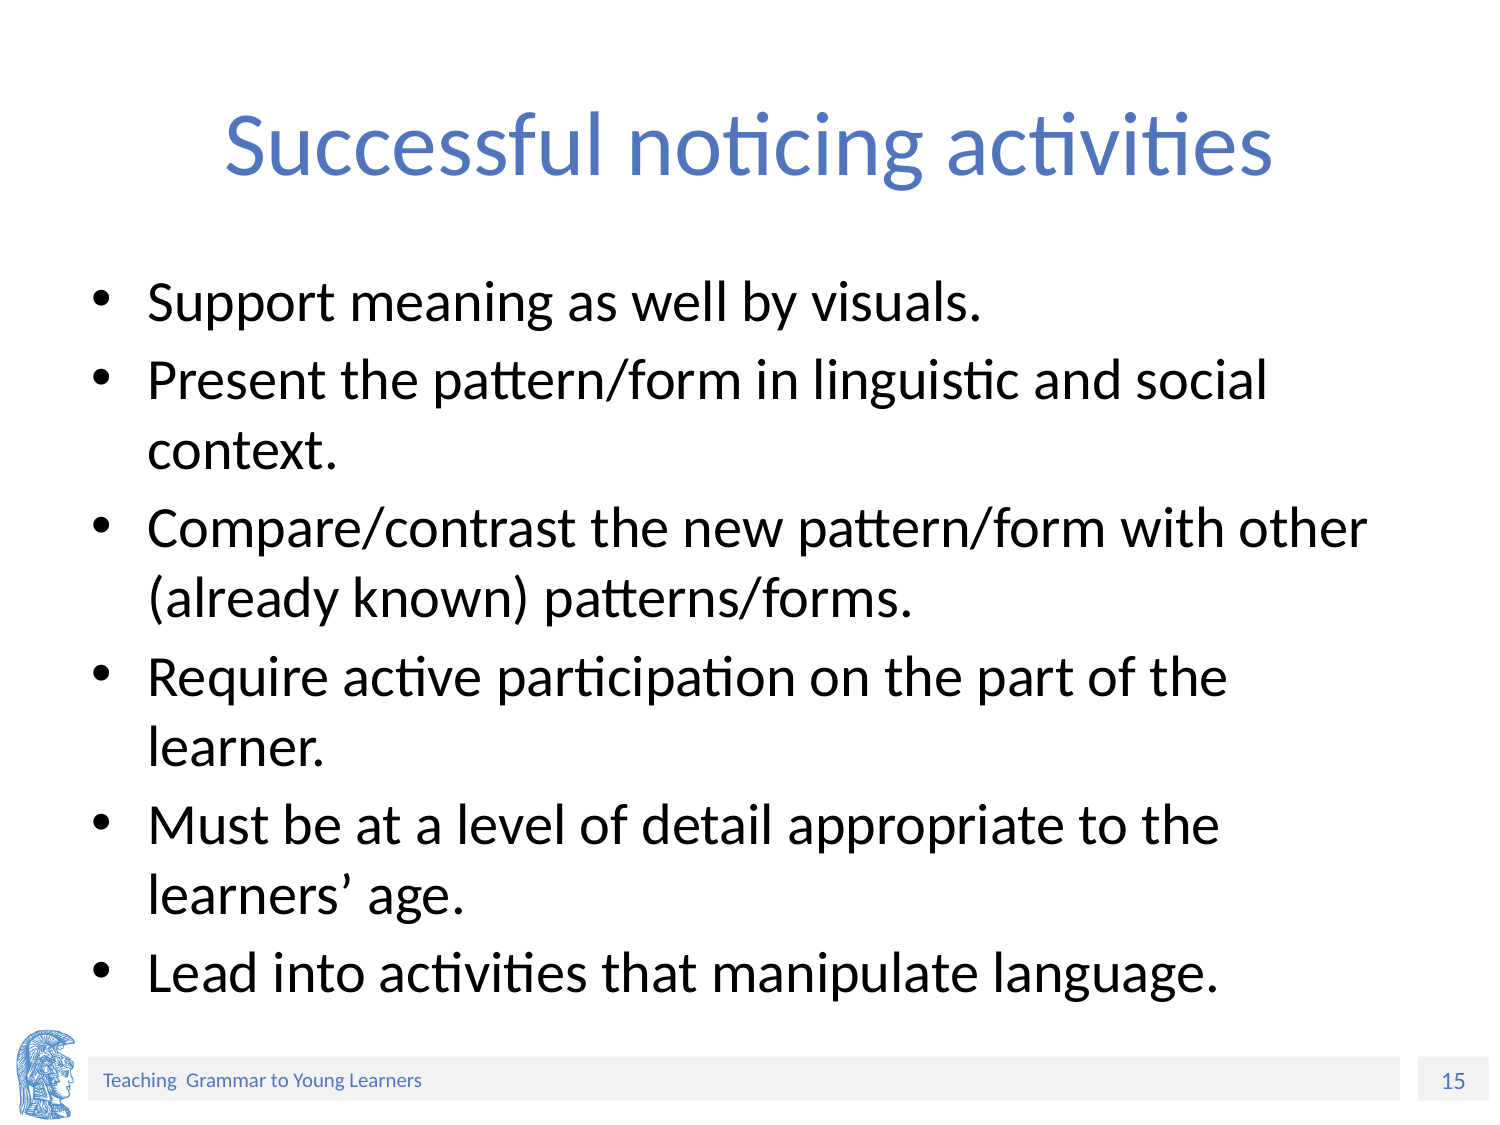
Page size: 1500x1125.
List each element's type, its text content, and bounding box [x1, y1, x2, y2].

title Successful noticing activities [75, 45, 1425, 233]
list Support meaning as well by visuals. Present the pattern/form in linguistic and social context. Compare/contrast the new pattern/form with other (already known) patterns/forms. Require active participation on the part of the learner. Must be at a level of detail appropriate to the learners’ age. Lead into activities that manipulate language. [76, 255, 1427, 998]
picture [9, 1026, 81, 1120]
